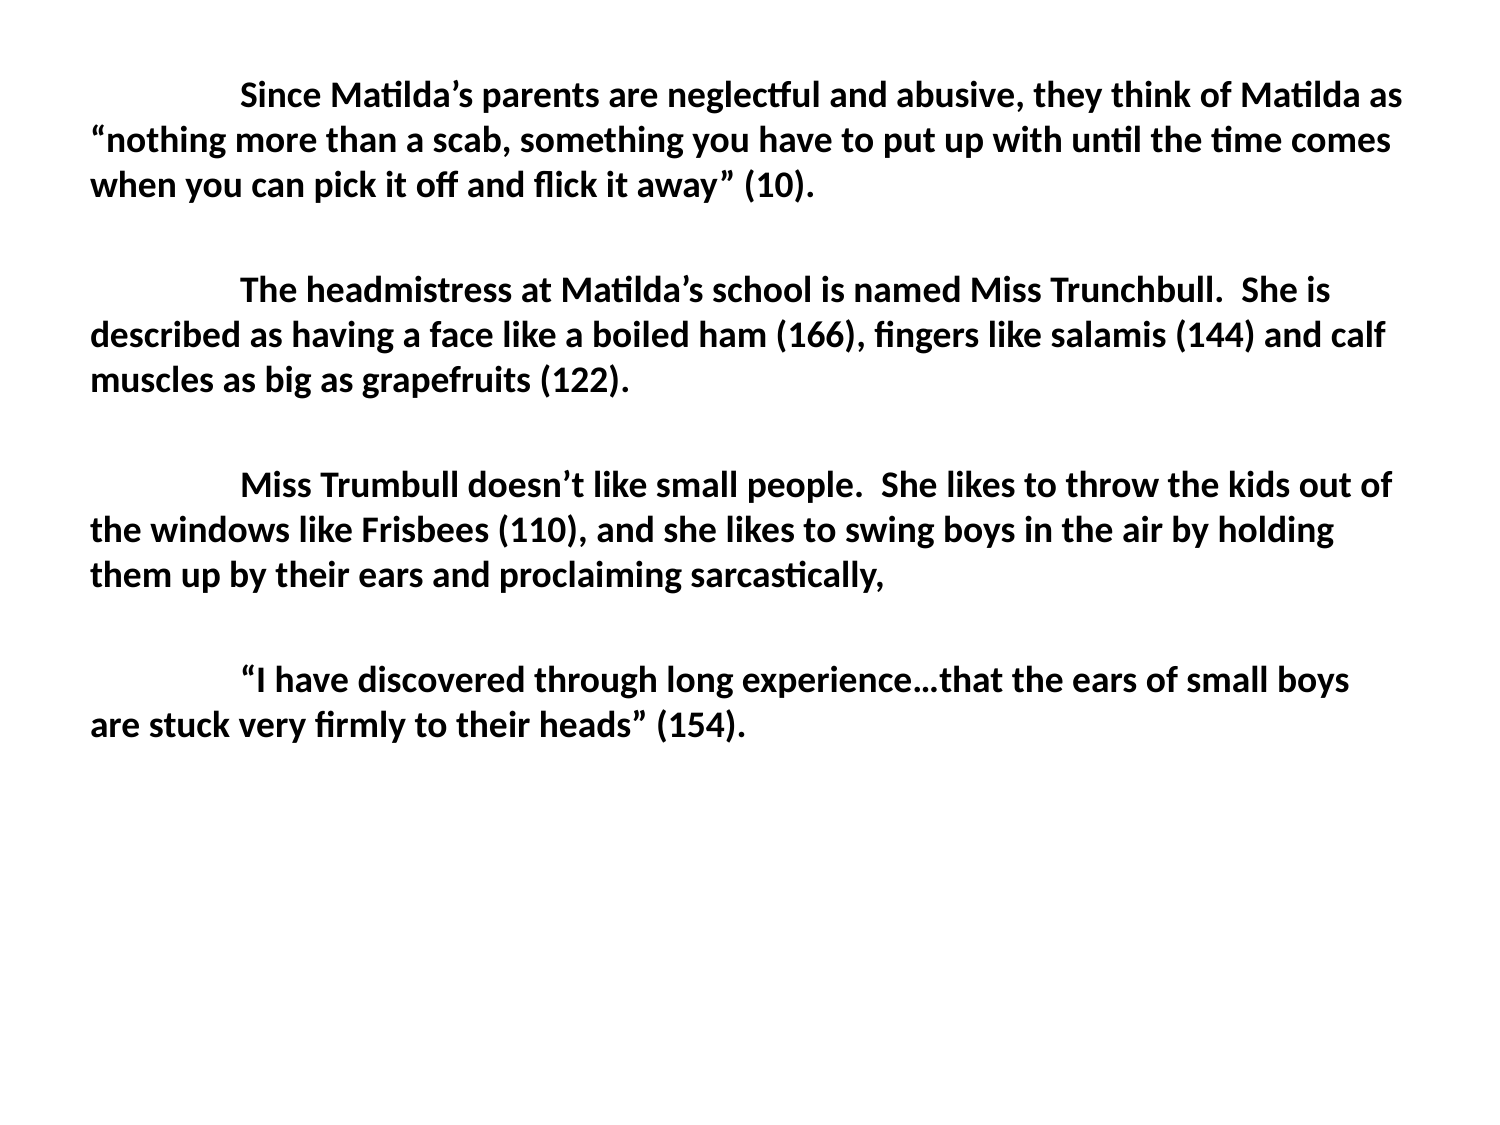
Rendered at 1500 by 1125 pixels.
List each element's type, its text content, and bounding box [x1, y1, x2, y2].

list Since Matilda’s parents are neglectful and abusive, they think of Matilda as “nothing more than a scab, something you have to put up with until the time comes when you can pick it off and flick it away” (10). The headmistress at Matilda’s school is named Miss Trunchbull. She is described as having a face like a boiled ham (166), fingers like salamis (144) and calf muscles as big as grapefruits (122). Miss Trumbull doesn’t like small people. She likes to throw the kids out of the windows like Frisbees (110), and she likes to swing boys in the air by holding them up by their ears and proclaiming sarcastically, “I have discovered through long experience…that the ears of small boys are stuck very firmly to their heads” (154). [75, 62, 1425, 1005]
